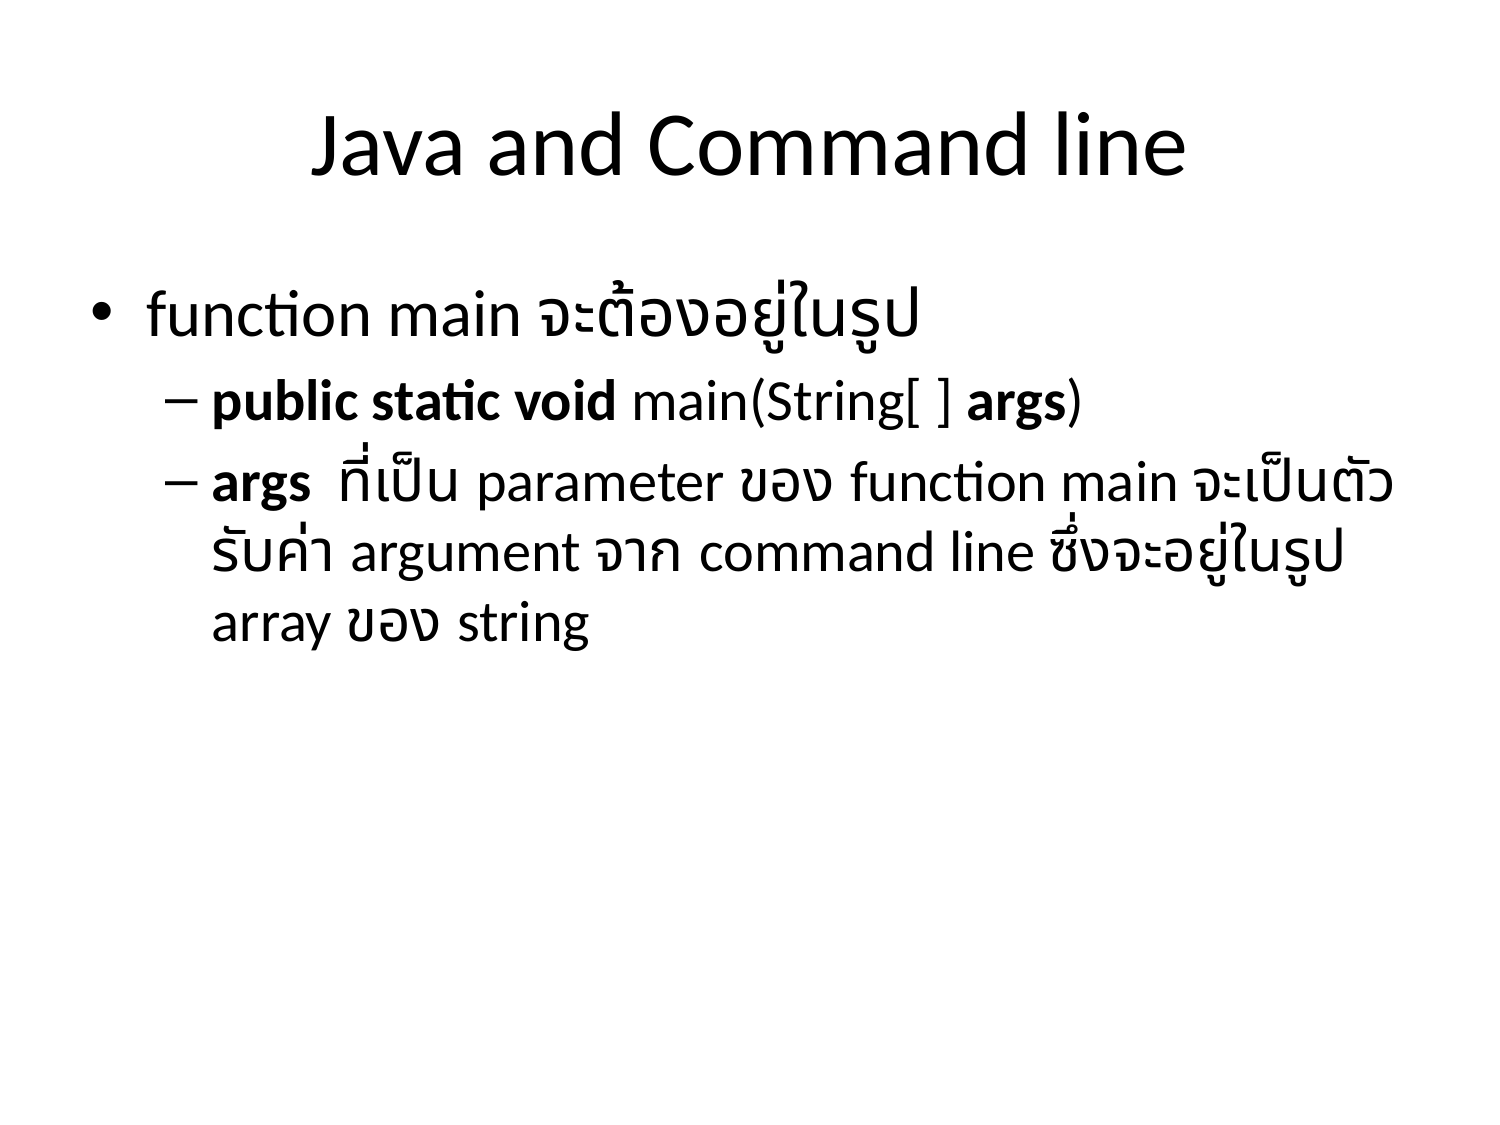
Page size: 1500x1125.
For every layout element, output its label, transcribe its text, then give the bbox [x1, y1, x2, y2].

title Java and Command line [75, 45, 1425, 233]
list function main จะต้องอยู่ในรูป public static void main(String[ ] args) args ที่เป็น parameter ของ function main จะเป็นตัวรับค่า argument จาก command line ซึ่งจะอยู่ในรูป array ของ string [75, 262, 1425, 1005]
